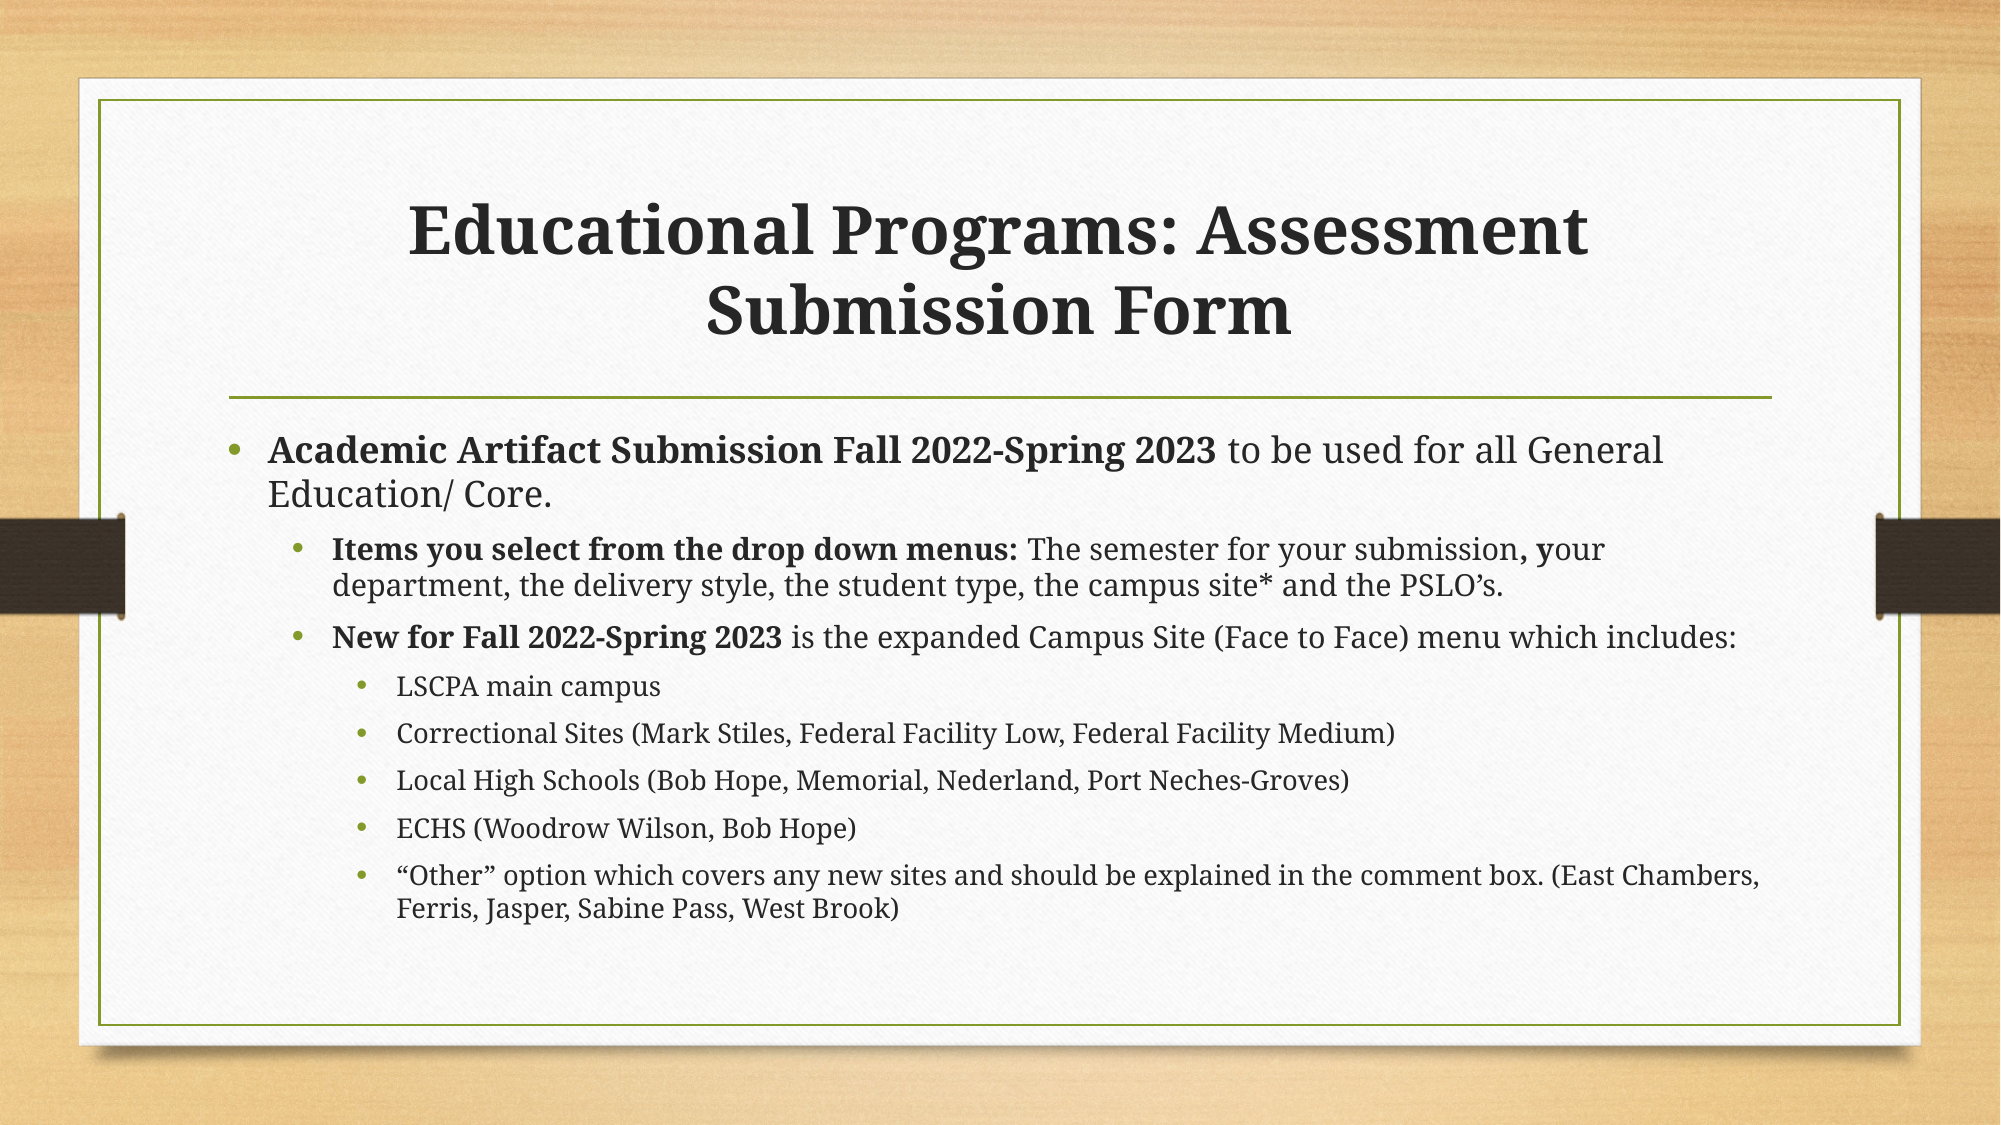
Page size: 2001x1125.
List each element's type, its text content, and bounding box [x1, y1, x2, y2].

title Educational Programs: Assessment Submission Form [212, 161, 1788, 375]
list Academic Artifact Submission Fall 2022-Spring 2023 to be used for all General Education/ Core. Items you select from the drop down menus: The semester for your submission, your department, the delivery style, the student type, the campus site* and the PSLO’s. New for Fall 2022-Spring 2023 is the expanded Campus Site (Face to Face) menu which includes: LSCPA main campus Correctional Sites (Mark Stiles, Federal Facility Low, Federal Facility Medium) Local High Schools (Bob Hope, Memorial, Nederland, Port Neches-Groves) ECHS (Woodrow Wilson, Bob Hope) “Other” option which covers any new sites and should be explained in the comment box. (East Chambers, Ferris, Jasper, Sabine Pass, West Brook) [212, 419, 1788, 964]
picture [0, 0, 2001, 1125]
